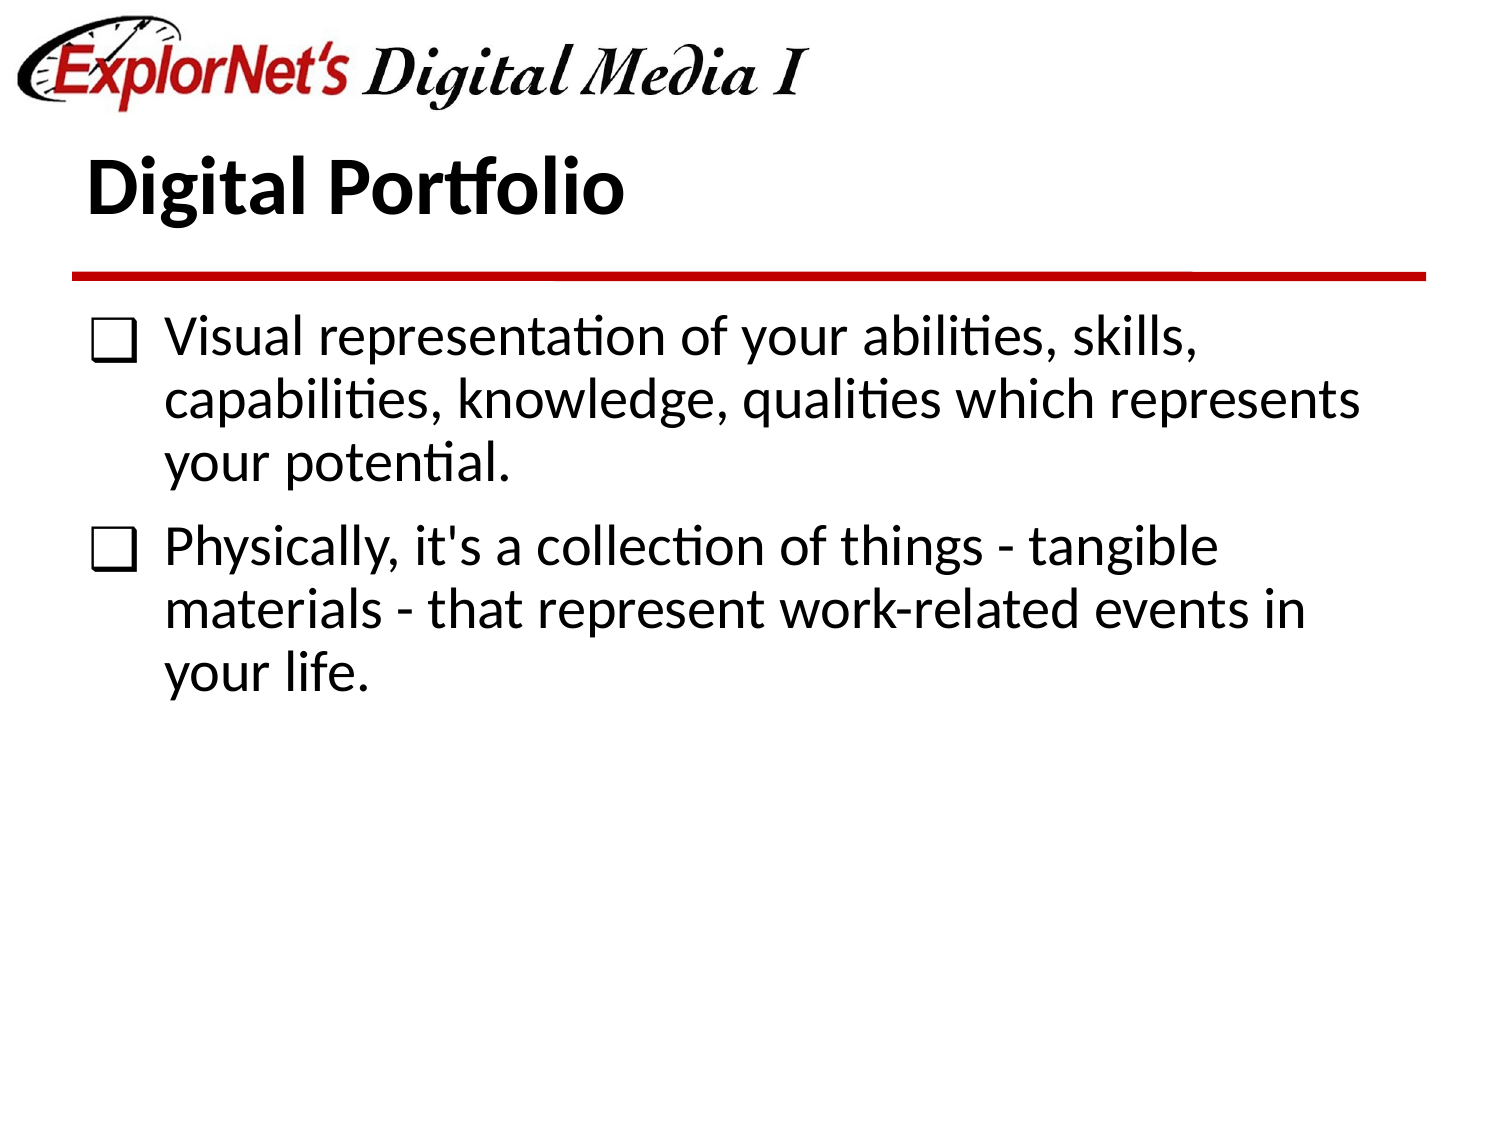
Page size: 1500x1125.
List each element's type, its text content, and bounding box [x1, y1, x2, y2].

picture [13, 11, 1500, 131]
list Visual representation of your abilities, skills, capabilities, knowledge, qualities which represents your potential. Physically, it's a collection of things - tangible materials - that represent work-related events in your life. [73, 298, 1424, 1011]
title Digital Portfolio [71, 120, 1429, 255]
